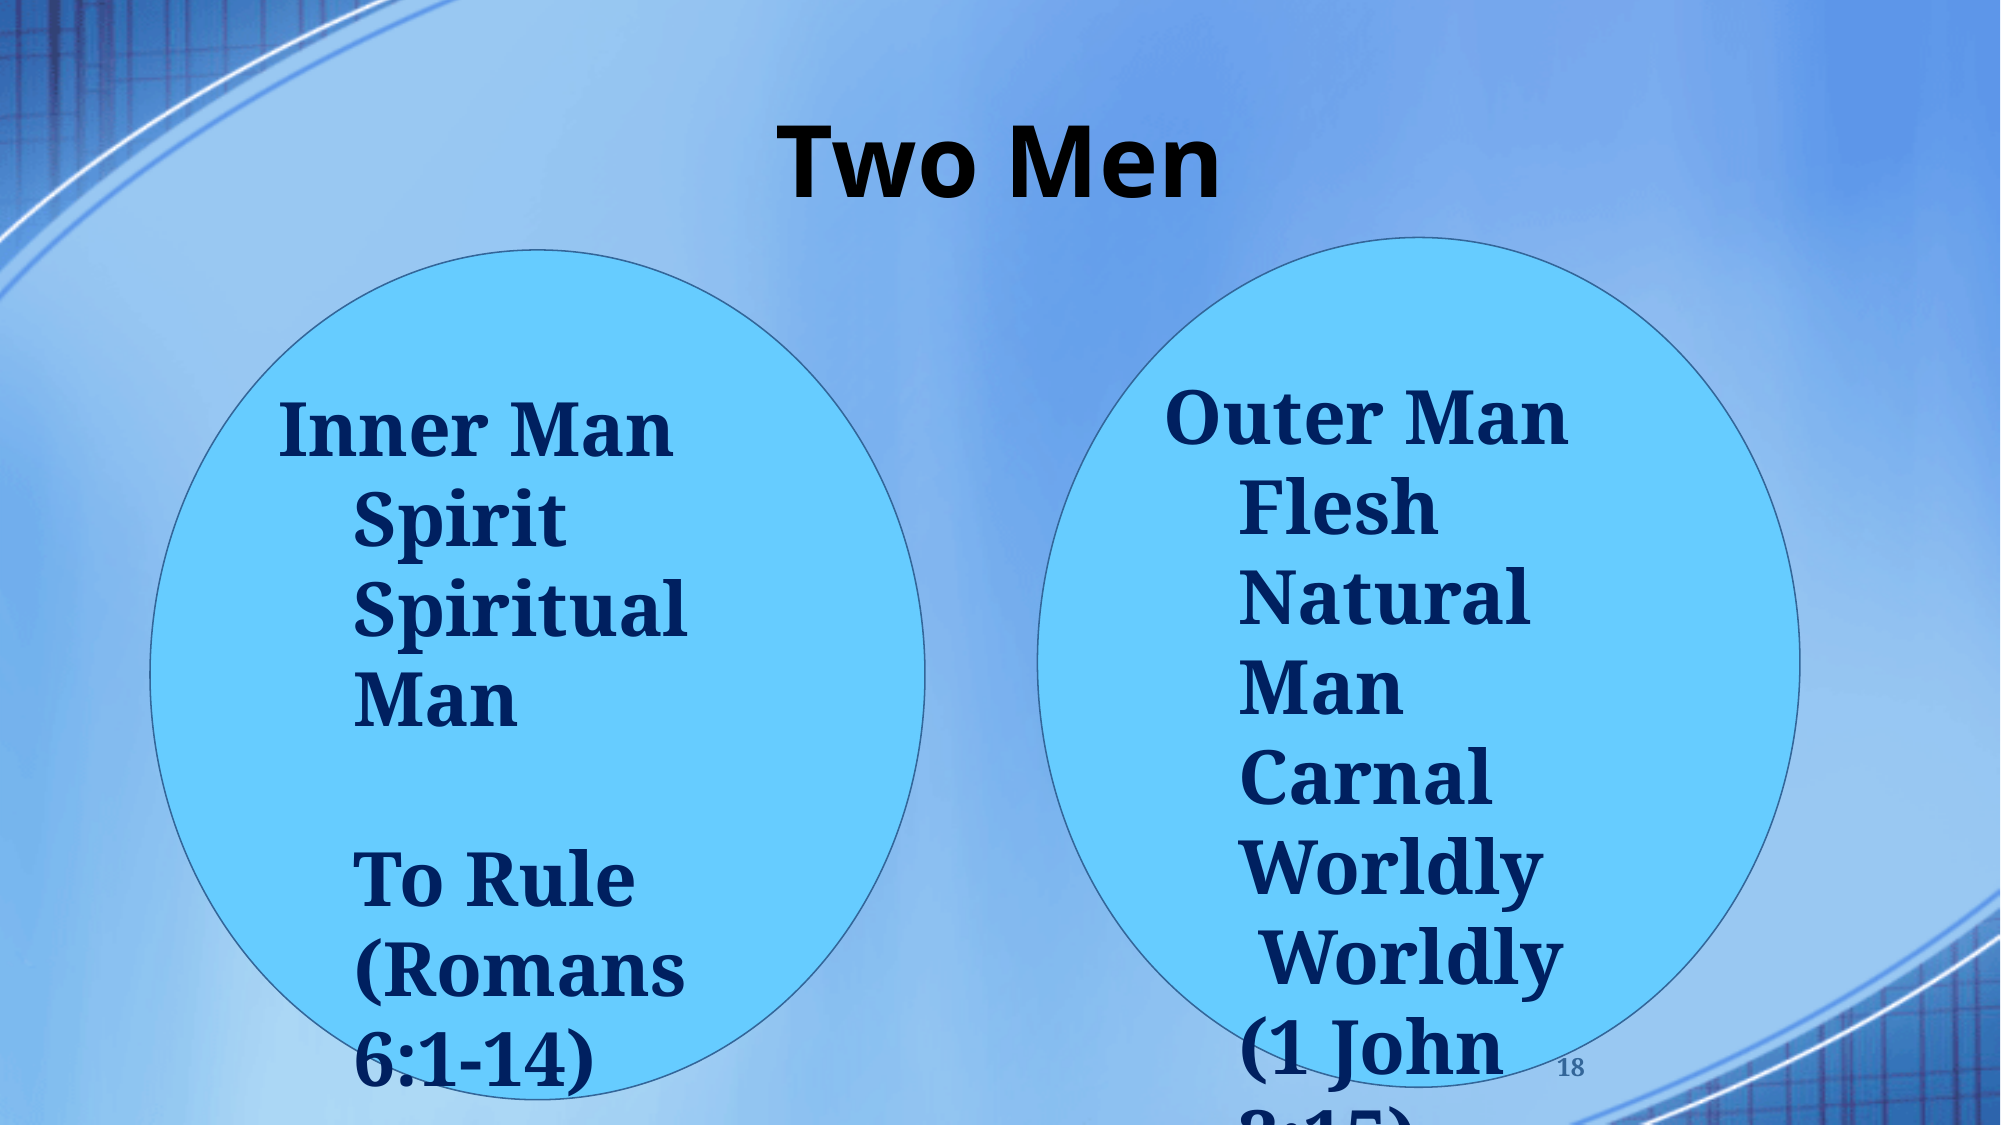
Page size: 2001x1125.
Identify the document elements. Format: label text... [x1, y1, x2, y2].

text_box Inner Man Spirit Spiritual Man To Rule (Romans 6:1-14) [150, 249, 925, 1100]
picture [0, 0, 2001, 1125]
slide_number 18 [1183, 1037, 1601, 1100]
title Two Men [249, 37, 1751, 226]
text_box Outer Man Flesh Natural Man Carnal Worldly Worldly (1 John 2:15) [1037, 237, 1800, 1037]
